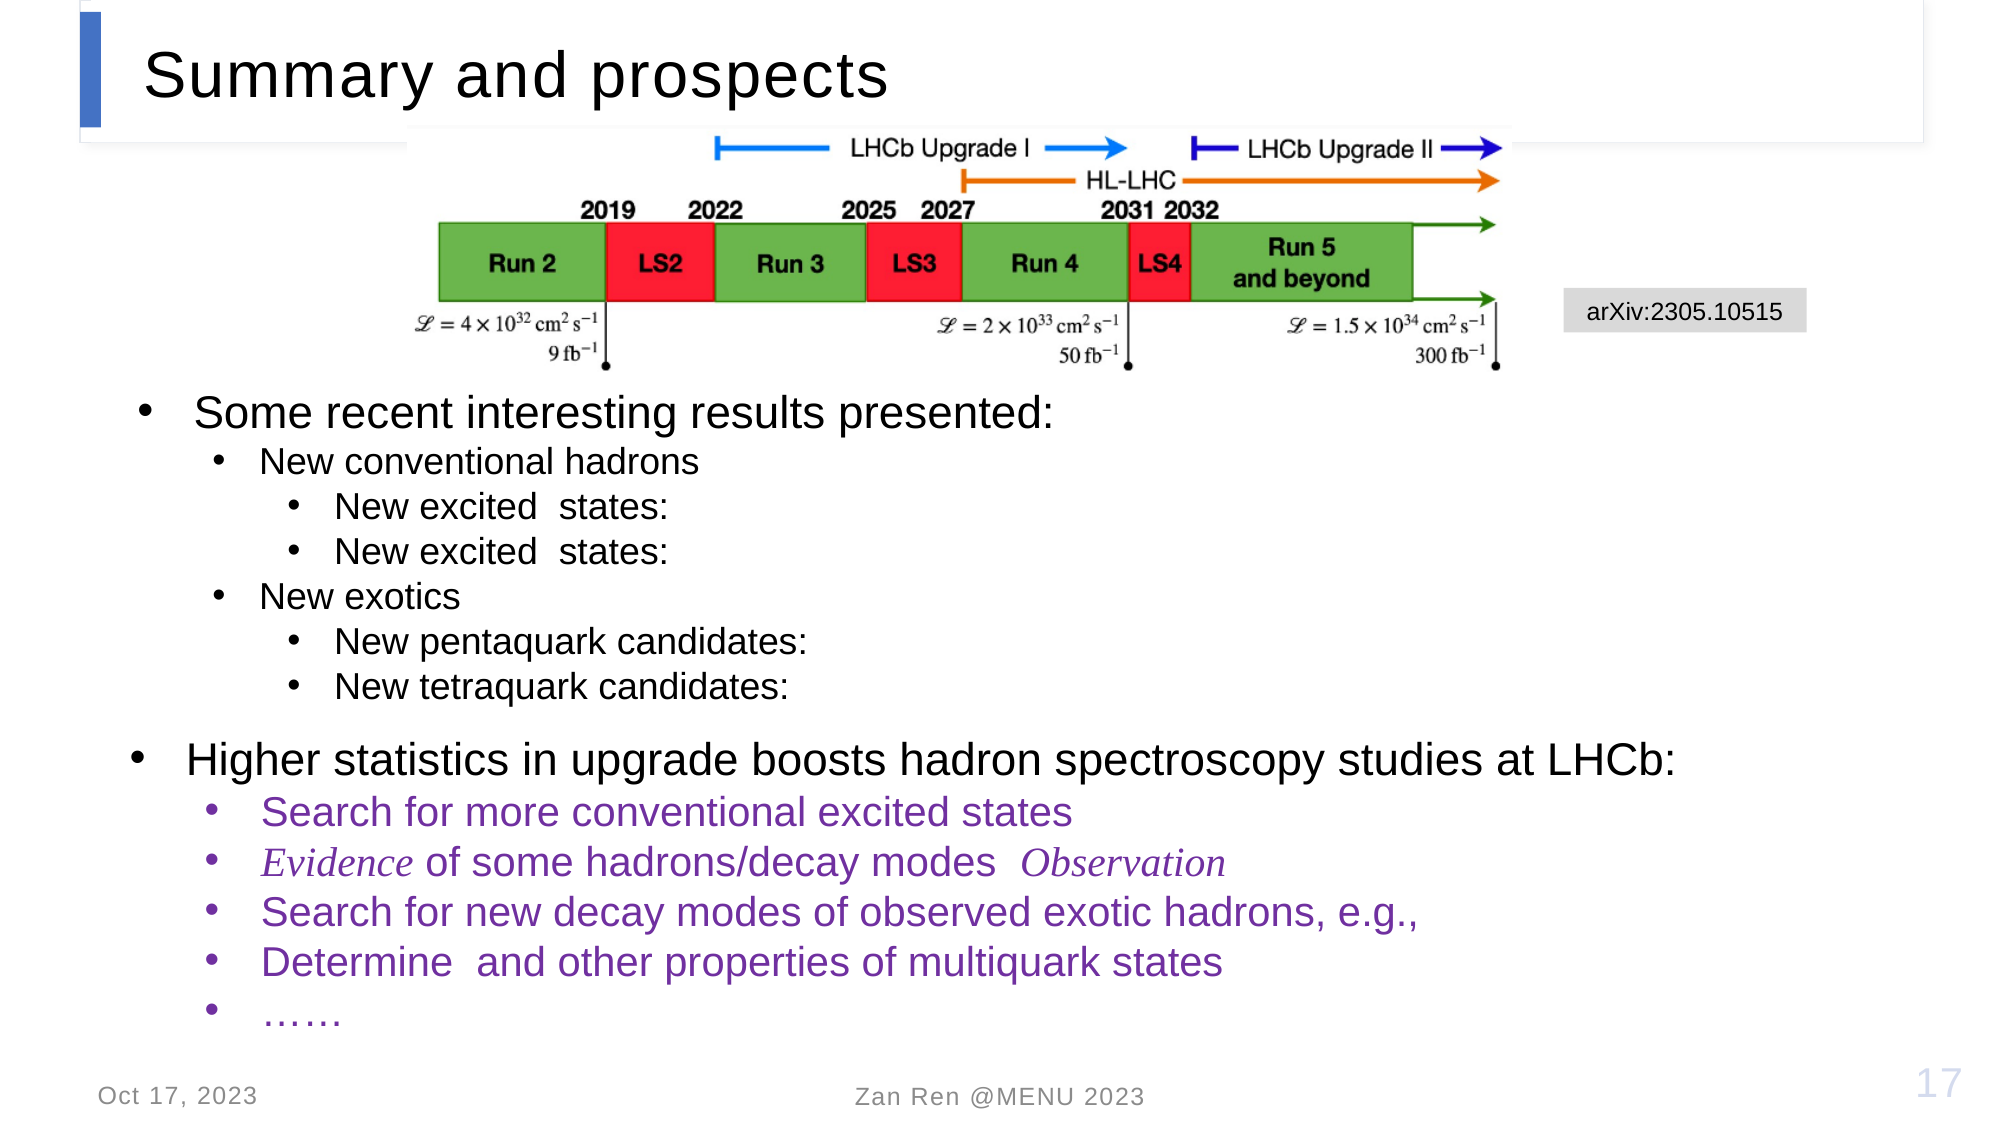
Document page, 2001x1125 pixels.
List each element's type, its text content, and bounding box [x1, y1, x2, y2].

slide_number 16 [1874, 1034, 1982, 1125]
title Summary and prospects [125, 10, 1794, 126]
picture [407, 125, 1512, 384]
footer Zan Ren @MENU 2023 [662, 1063, 1338, 1124]
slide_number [79, 1063, 530, 1124]
text_box arXiv:2305.10515 [1563, 287, 1807, 333]
